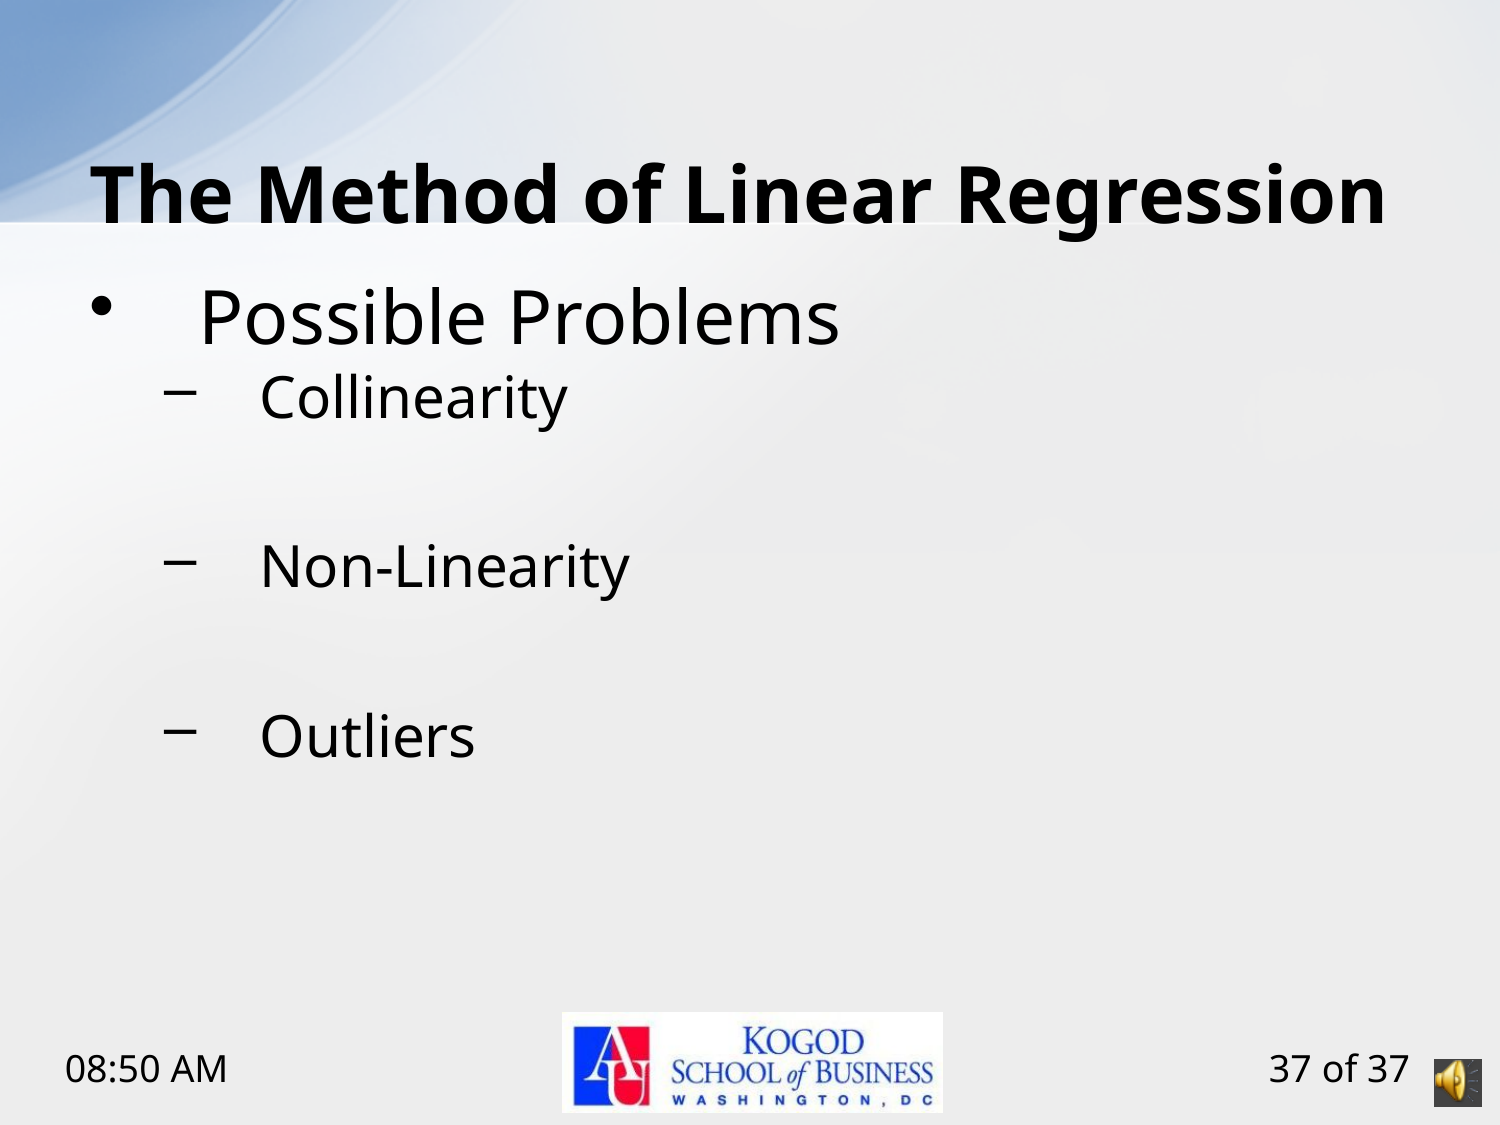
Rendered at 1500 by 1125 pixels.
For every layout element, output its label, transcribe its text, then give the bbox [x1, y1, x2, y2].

title The Method of Linear Regression [75, 58, 1425, 247]
list Possible Problems Collinearity Non-Linearity Outliers [75, 262, 1425, 1005]
picture [0, 0, 1500, 1125]
